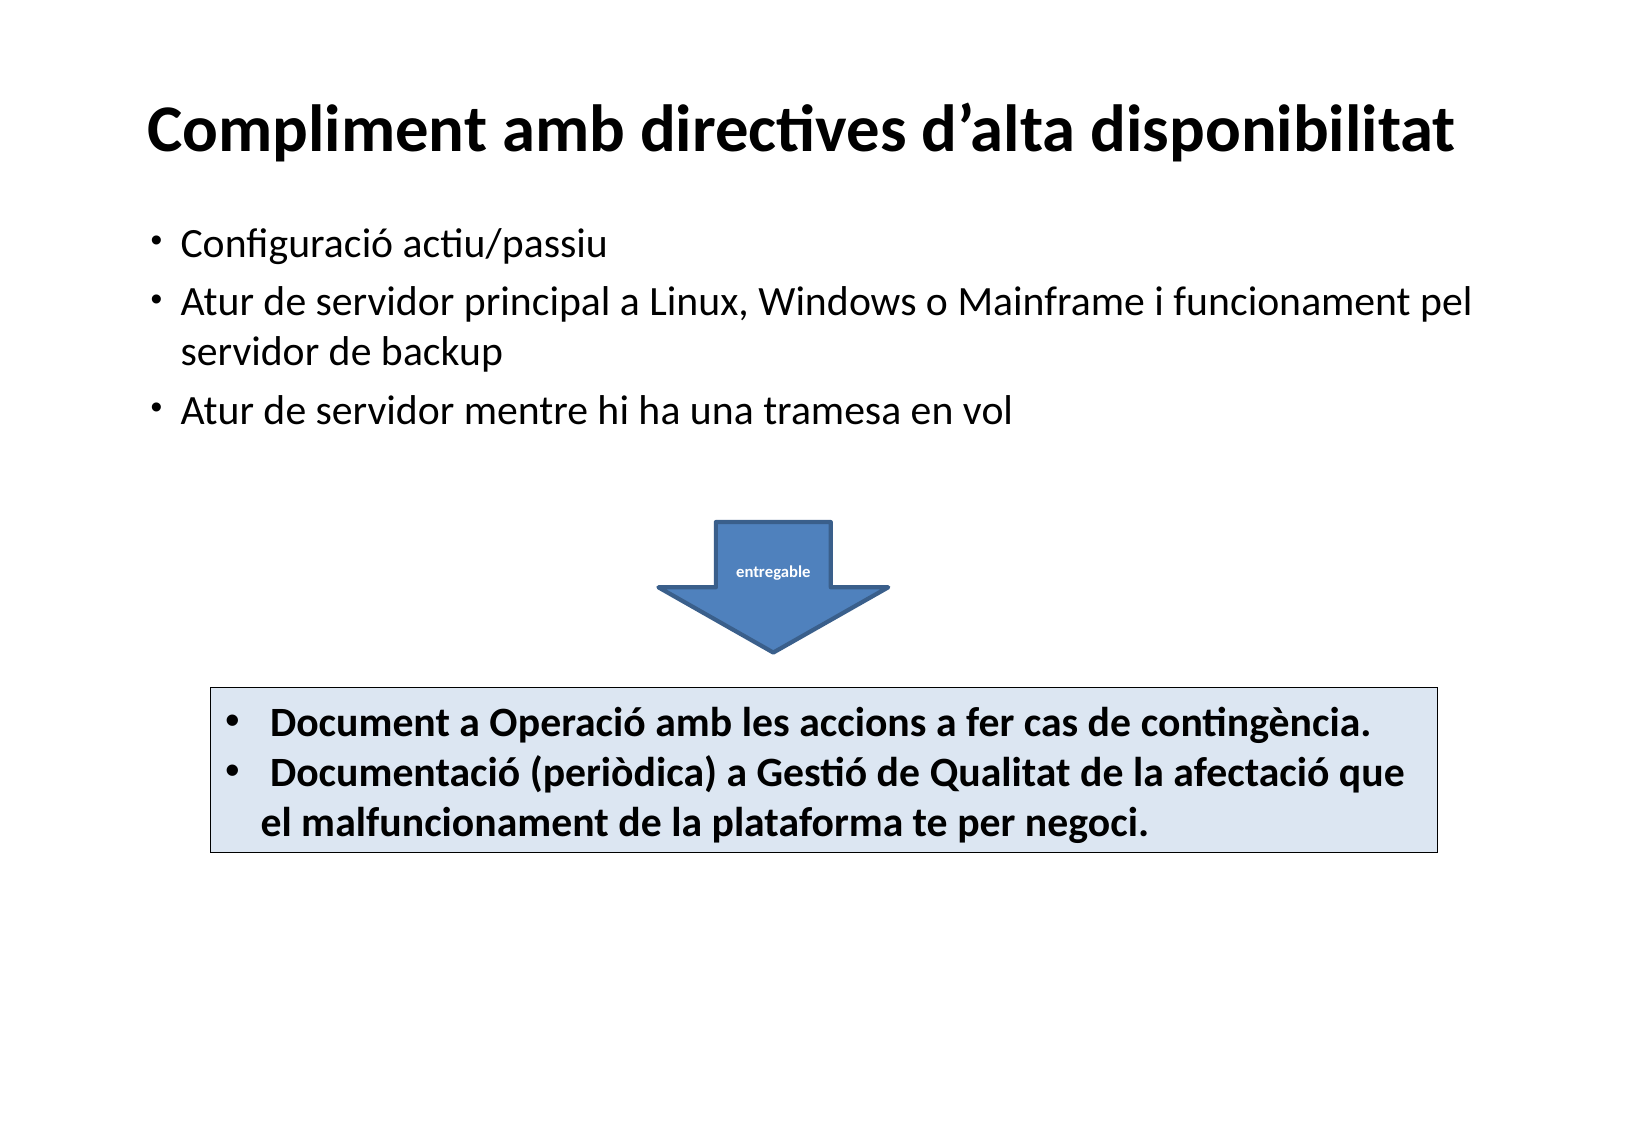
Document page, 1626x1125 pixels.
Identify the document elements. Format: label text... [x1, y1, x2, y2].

text_box entregable [656, 519, 891, 655]
list Compliment amb directives d’alta disponibilitat [131, 77, 1508, 141]
list Configuració actiu/passiu Atur de servidor principal a Linux, Windows o Mainframe i funcionament pel servidor de backup Atur de servidor mentre hi ha una tramesa en vol [135, 207, 1500, 526]
text_box Document a Operació amb les accions a fer cas de contingència. Documentació (periòdica) a Gestió de Qualitat de la afectació que el malfuncionament de la plataforma te per negoci. [210, 687, 1438, 853]
